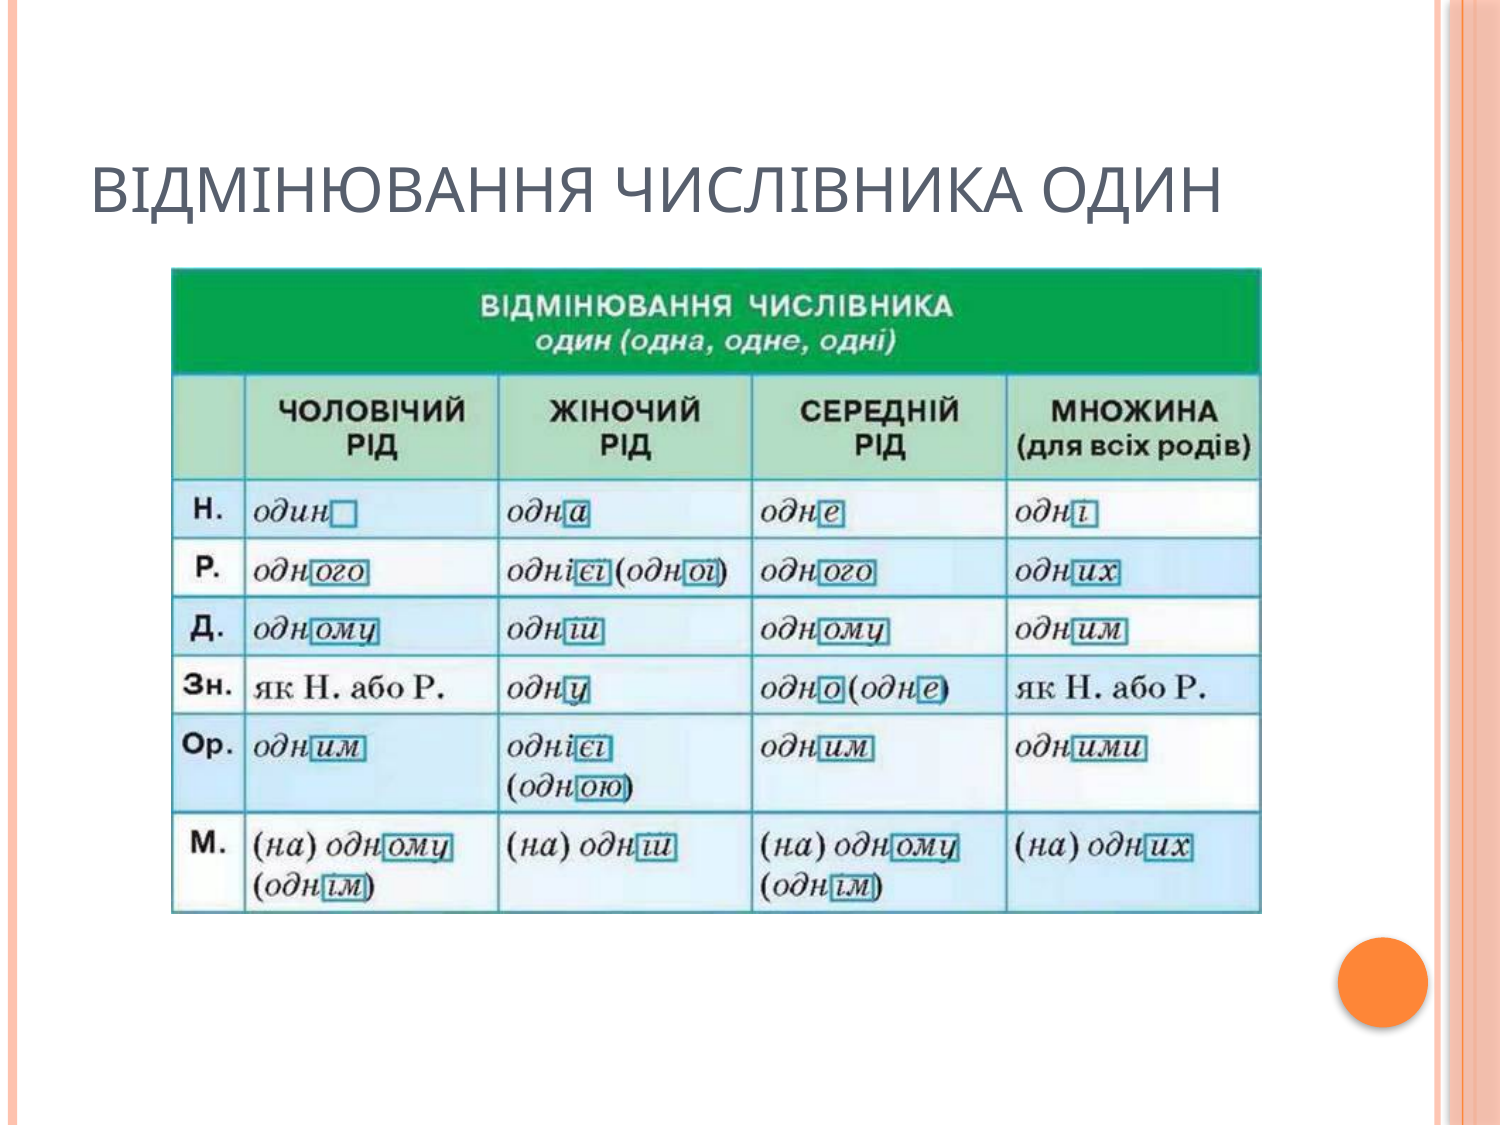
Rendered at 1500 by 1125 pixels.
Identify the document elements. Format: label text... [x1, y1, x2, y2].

picture [170, 266, 1262, 915]
title Відмінювання числівника один [75, 45, 1300, 233]
